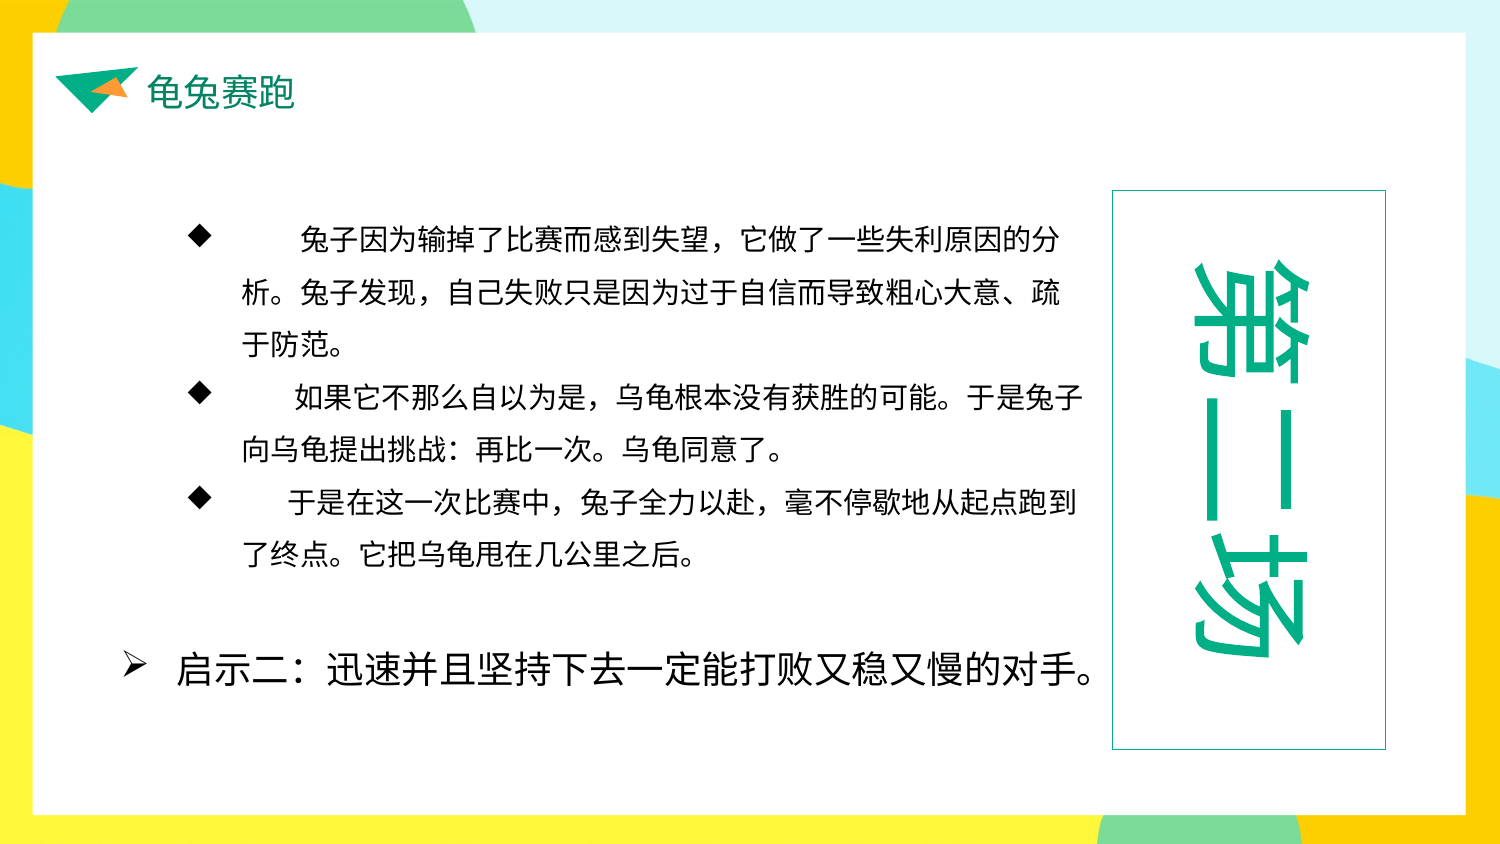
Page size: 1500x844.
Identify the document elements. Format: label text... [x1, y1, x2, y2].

picture [0, 0, 1500, 844]
text_box 启示二：迅速并且坚持下去一定能打败又稳又慢的对手。 [105, 601, 1112, 714]
text_box 兔子因为输掉了比赛而感到失望，它做了一些失利原因的分析。兔子发现，自己失败只是因为过于自信而导致粗心大意、疏于防范。 如果它不那么自以为是，乌龟根本没有获胜的可能。于是兔子向乌龟提出挑战：再比一次。乌龟同意了。 于是在这一次比赛中，兔子全力以赴，毫不停歇地从起点跑到了终点。它把乌龟甩在几公里之后。 [170, 196, 1100, 579]
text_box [1112, 190, 1386, 750]
